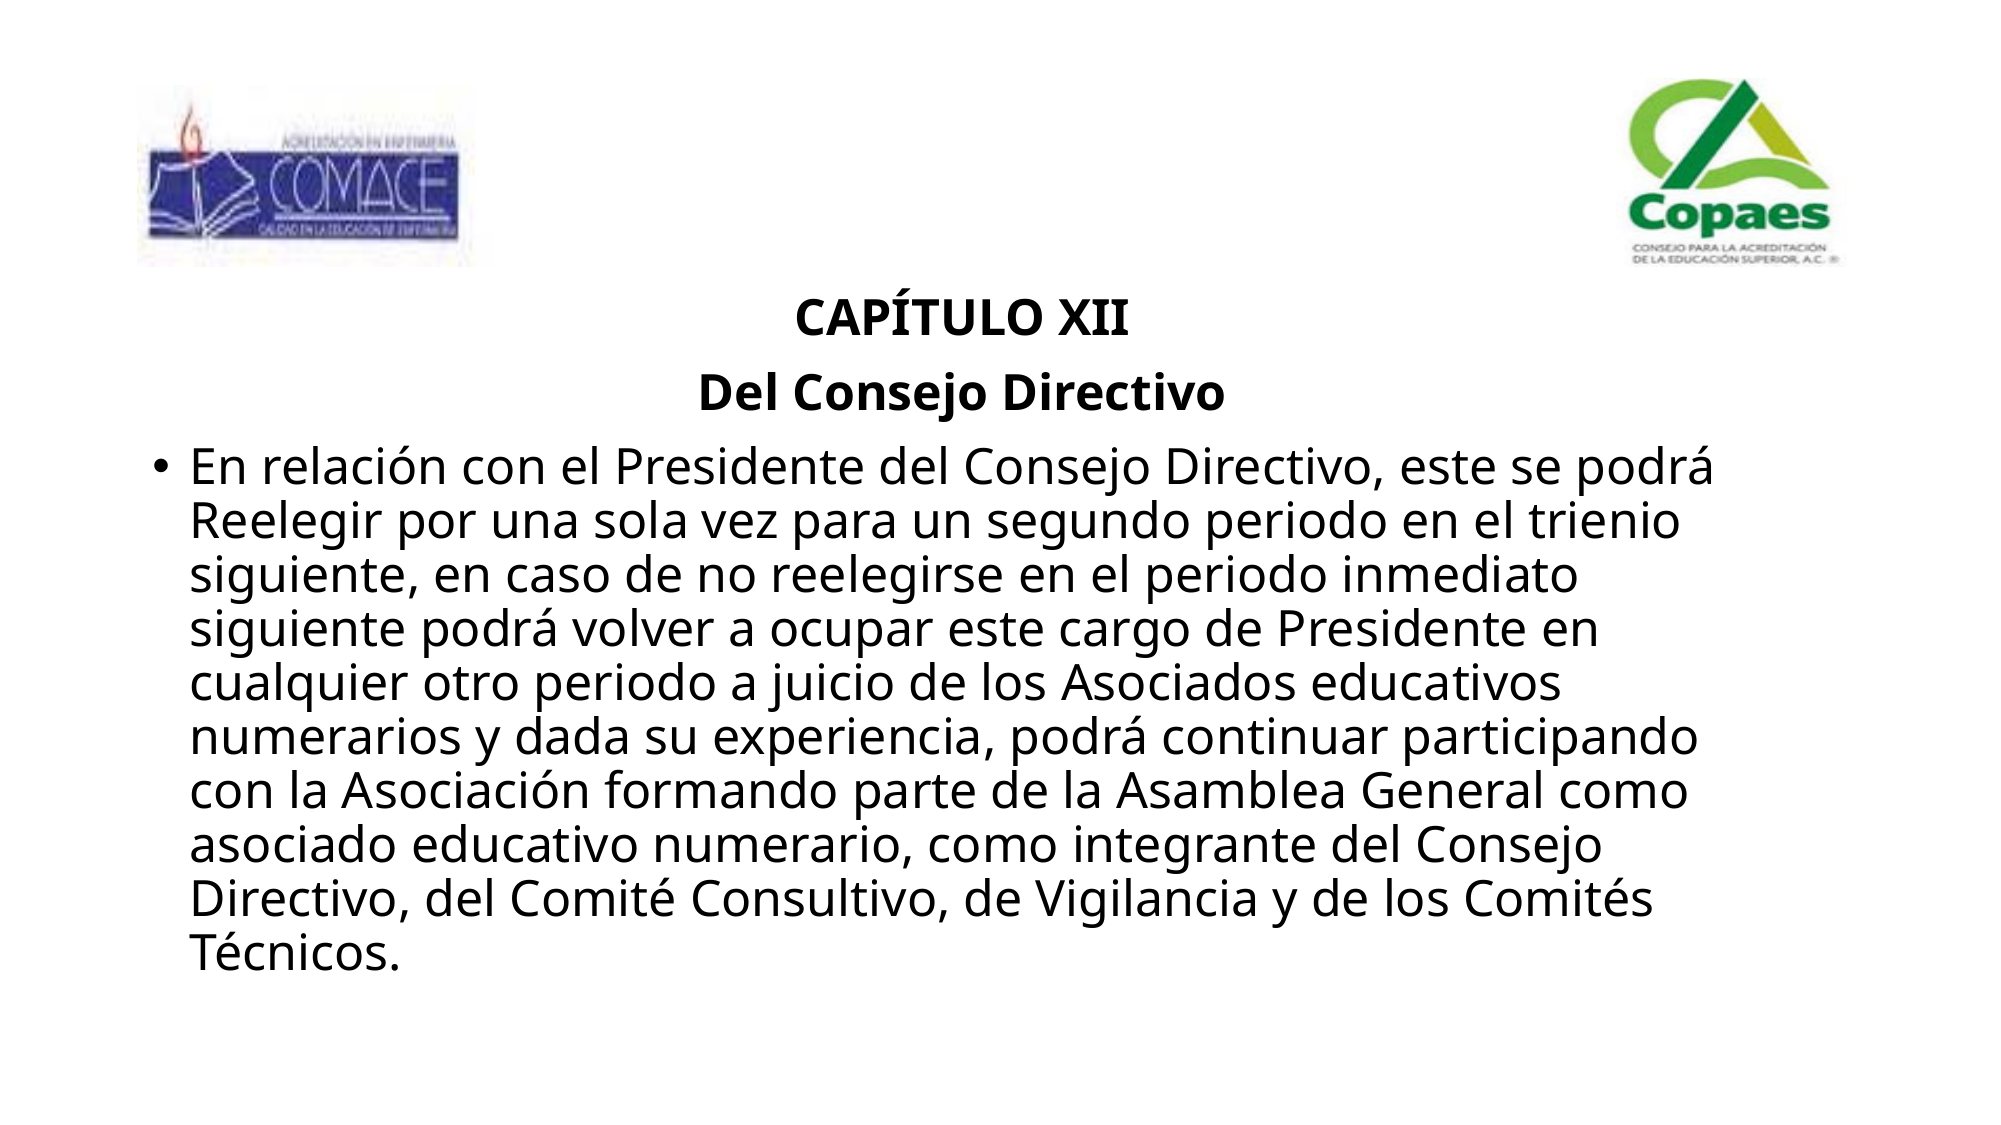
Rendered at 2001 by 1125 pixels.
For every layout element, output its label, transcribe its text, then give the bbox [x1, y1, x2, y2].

picture [137, 85, 494, 267]
picture [1616, 78, 1847, 267]
list CAPÍTULO XII Del Consejo Directivo En relación con el Presidente del Consejo Directivo, este se podrá Reelegir por una sola vez para un segundo periodo en el trienio siguiente, en caso de no reelegirse en el periodo inmediato siguiente podrá volver a ocupar este cargo de Presidente en cualquier otro periodo a juicio de los Asociados educativos numerarios y dada su experiencia, podrá continuar participando con la Asociación formando parte de la Asamblea General como asociado educativo numerario, como integrante del Consejo Directivo, del Comité Consultivo, de Vigilancia y de los Comités Técnicos. [137, 284, 1788, 1065]
